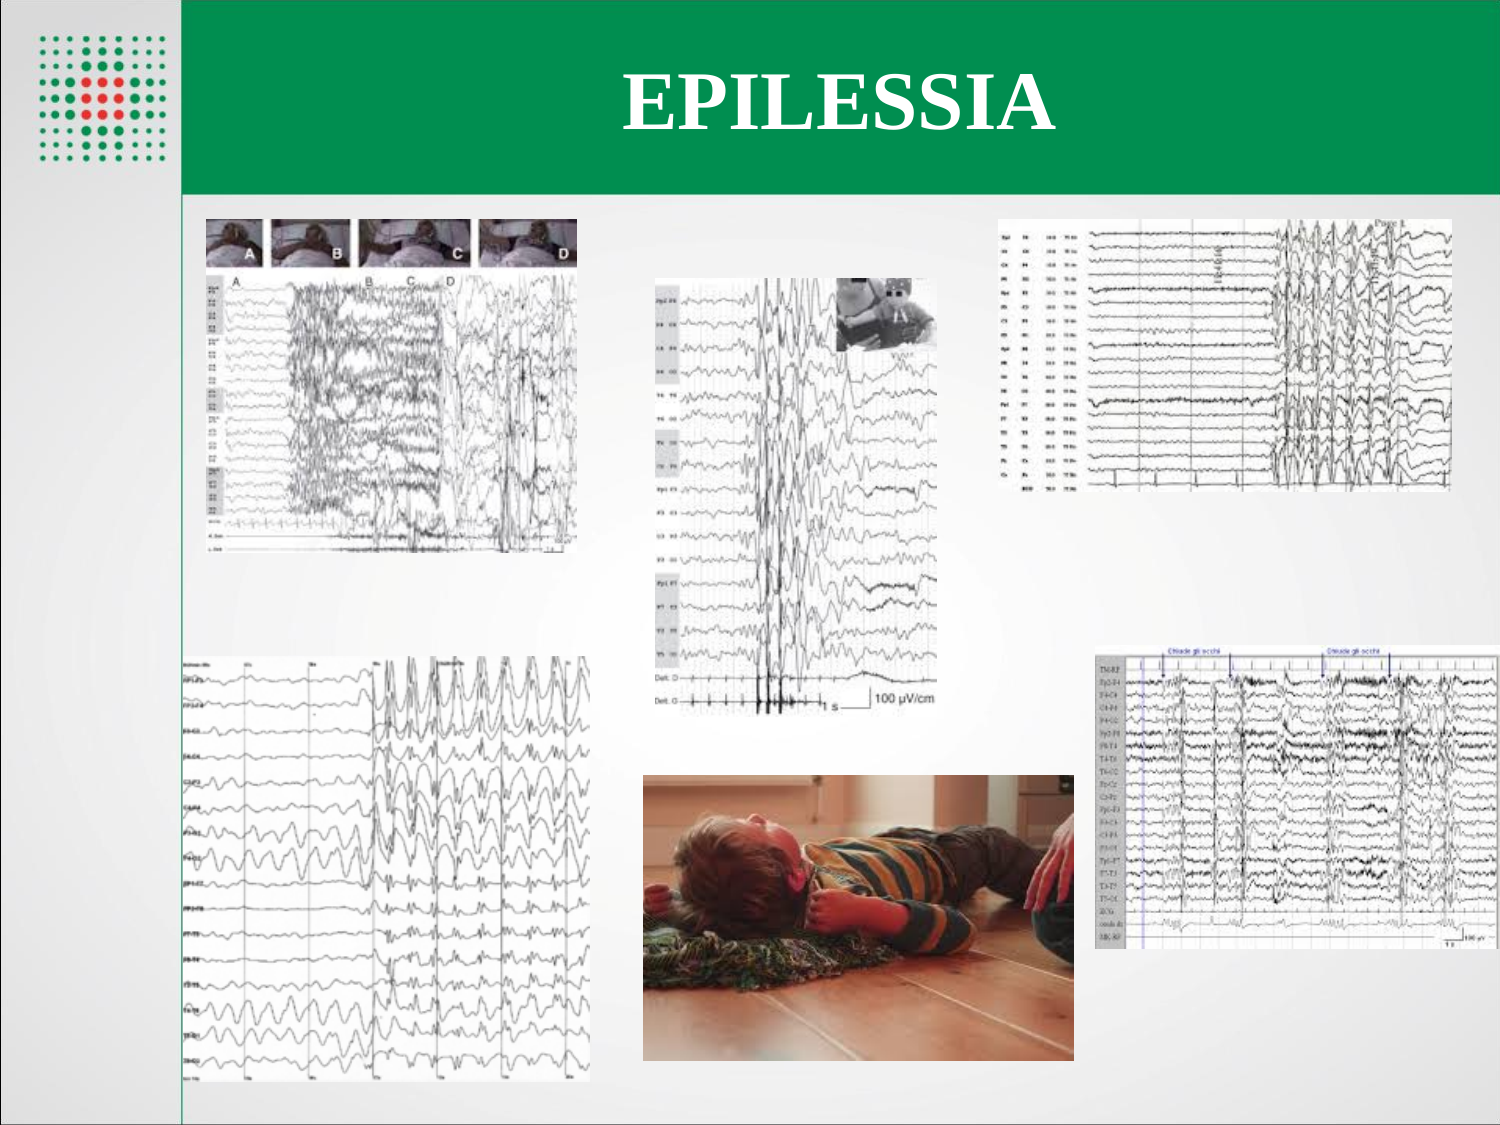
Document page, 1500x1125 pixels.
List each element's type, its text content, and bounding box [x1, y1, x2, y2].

picture [0, 0, 1500, 1125]
title EPILESSIA [253, 42, 1426, 150]
